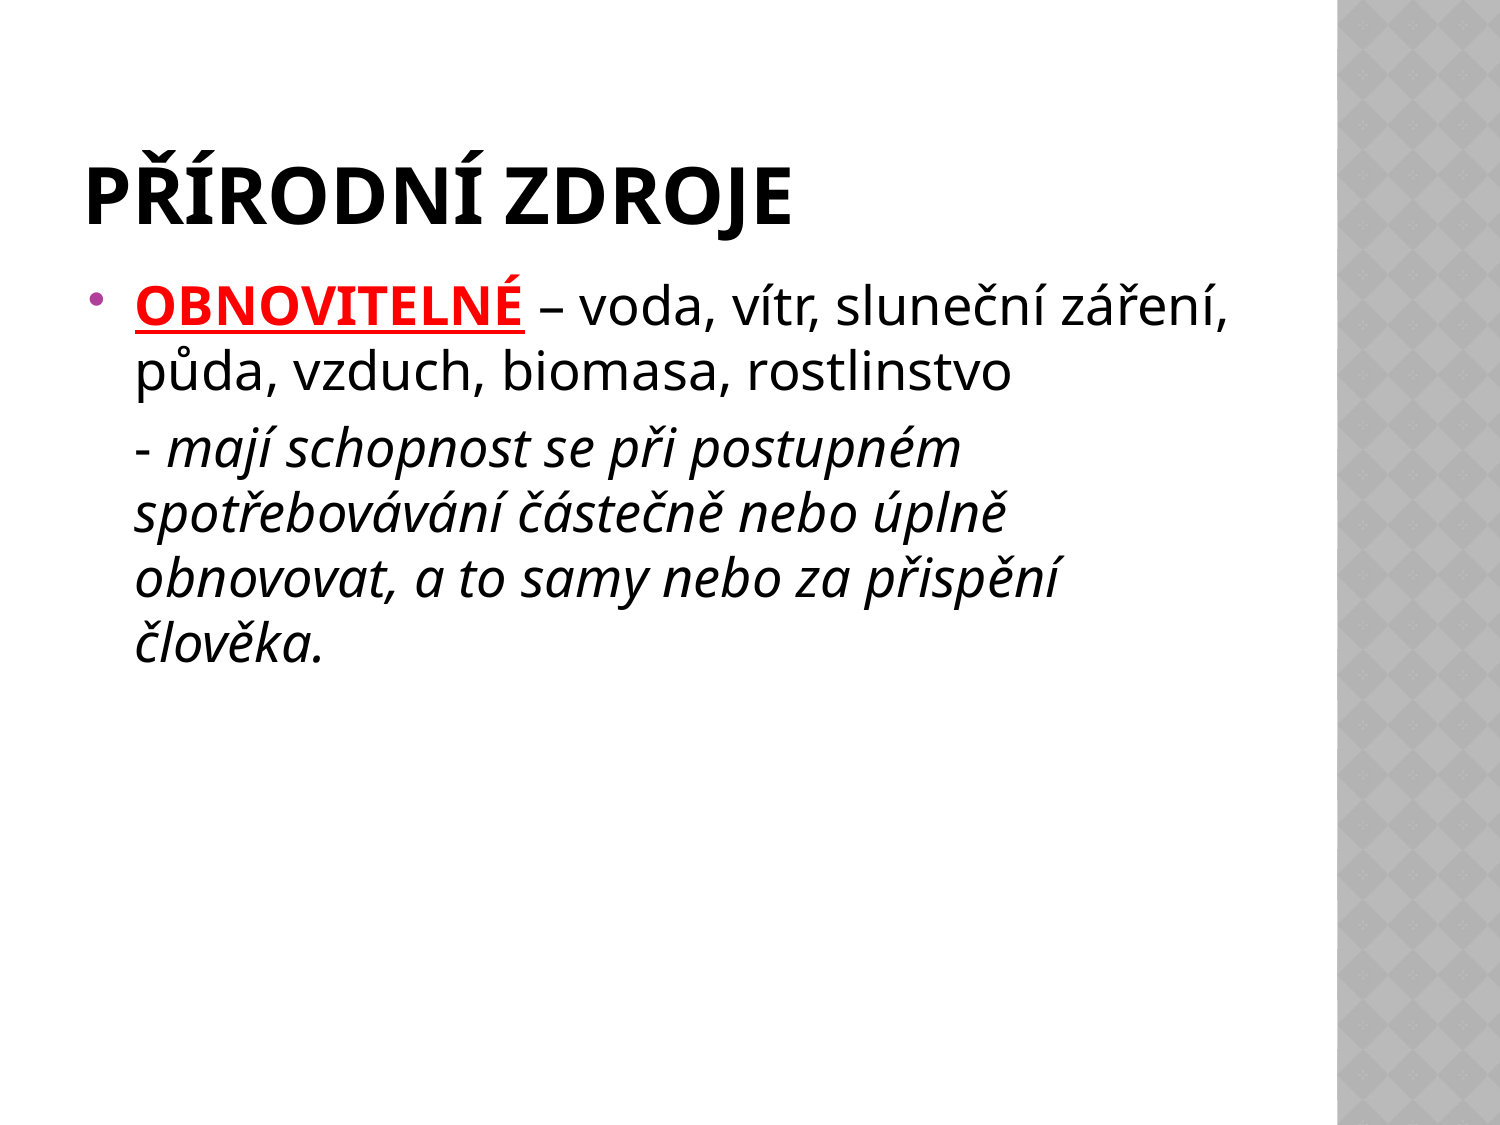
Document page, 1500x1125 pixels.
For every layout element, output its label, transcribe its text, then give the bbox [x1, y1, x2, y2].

title Přírodní zdroje [75, 52, 1263, 240]
list OBNOVITELNÉ – voda, vítr, sluneční záření, půda, vzduch, biomasa, rostlinstvo - mají schopnost se při postupném spotřebovávání částečně nebo úplně obnovovat, a to samy nebo za přispění člověka. [75, 264, 1263, 1059]
